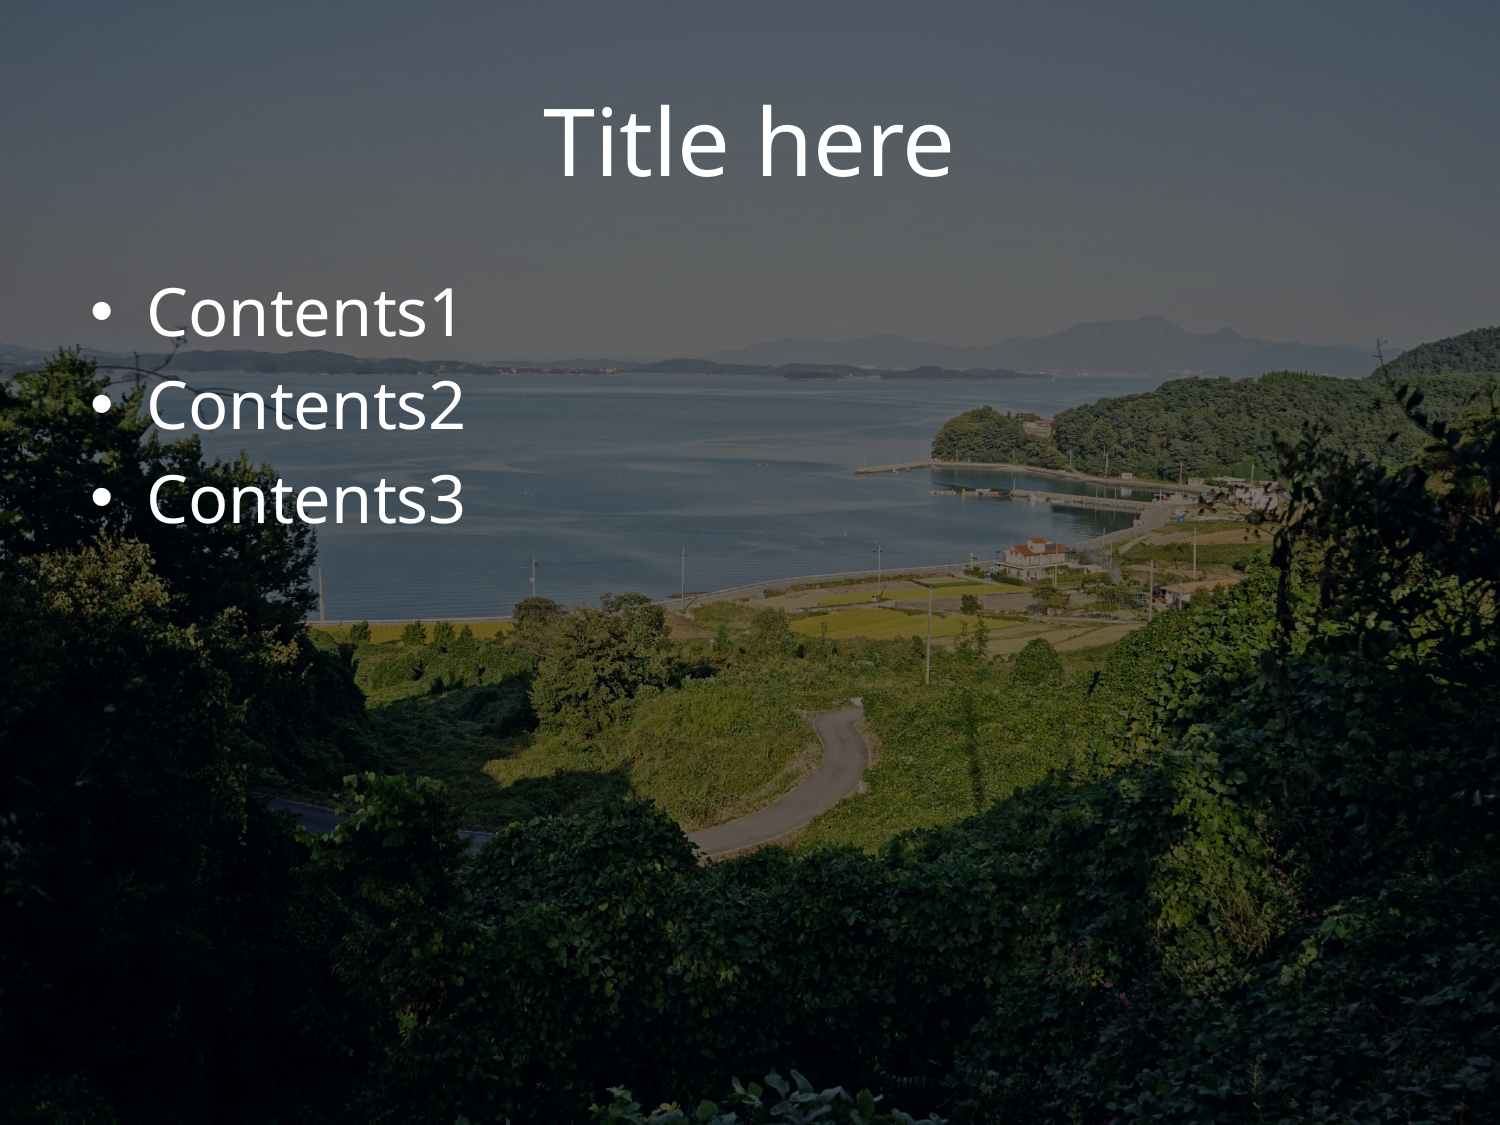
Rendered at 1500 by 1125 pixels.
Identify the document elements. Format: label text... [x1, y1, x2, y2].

text_box [0, 0, 1500, 1125]
list Contents1 Contents2 Contents3 [75, 262, 1425, 1005]
title Title here [75, 45, 1425, 233]
